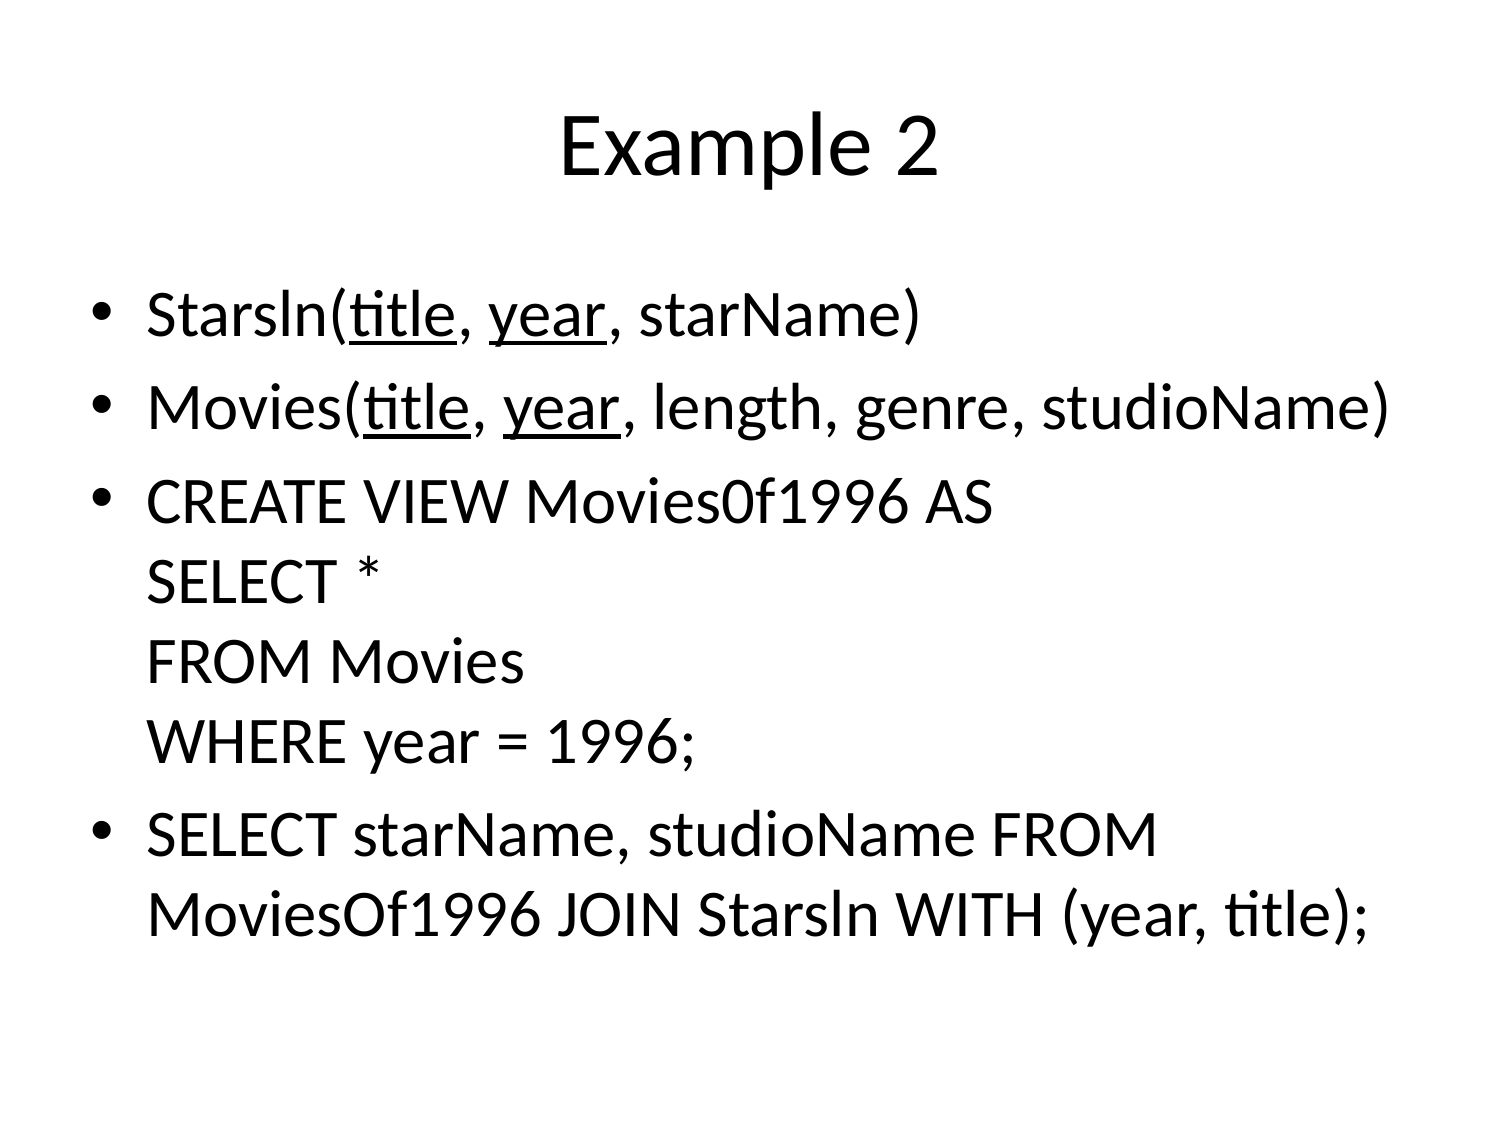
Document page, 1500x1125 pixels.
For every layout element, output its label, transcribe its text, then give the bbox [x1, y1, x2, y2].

title Example 2 [75, 45, 1425, 233]
list Starsln(title, year, starName) Movies(title, year, length, genre, studioName) CREATE VIEW Movies0f1996 AS SELECT * FROM Movies WHERE year = 1996; SELECT starName, studioName FROM MoviesOf1996 JOIN Starsln WITH (year, title); [75, 262, 1425, 1005]
